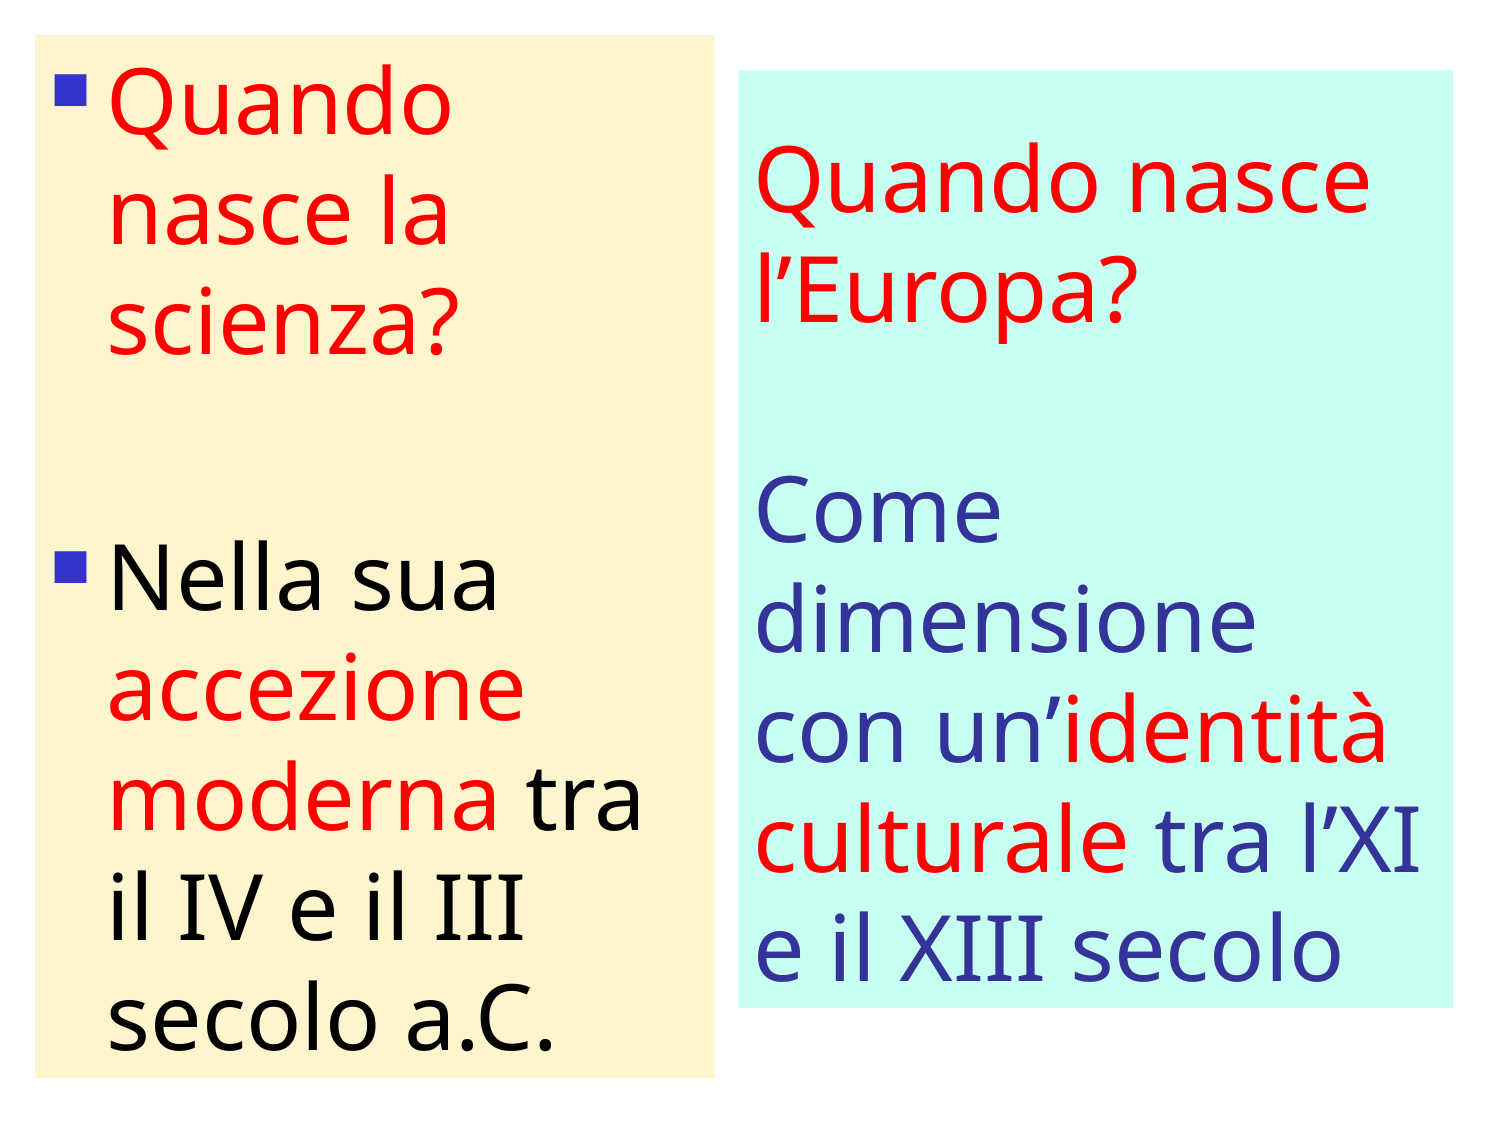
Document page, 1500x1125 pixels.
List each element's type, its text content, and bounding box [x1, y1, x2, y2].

list Quando nasce la scienza? Nella sua accezione moderna tra il IV e il III secolo a.C. [34, 34, 716, 1079]
title Quando nasce l’Europa? Come dimensione con un’identità culturale tra l’XI e il XIII secolo [738, 70, 1454, 1009]
